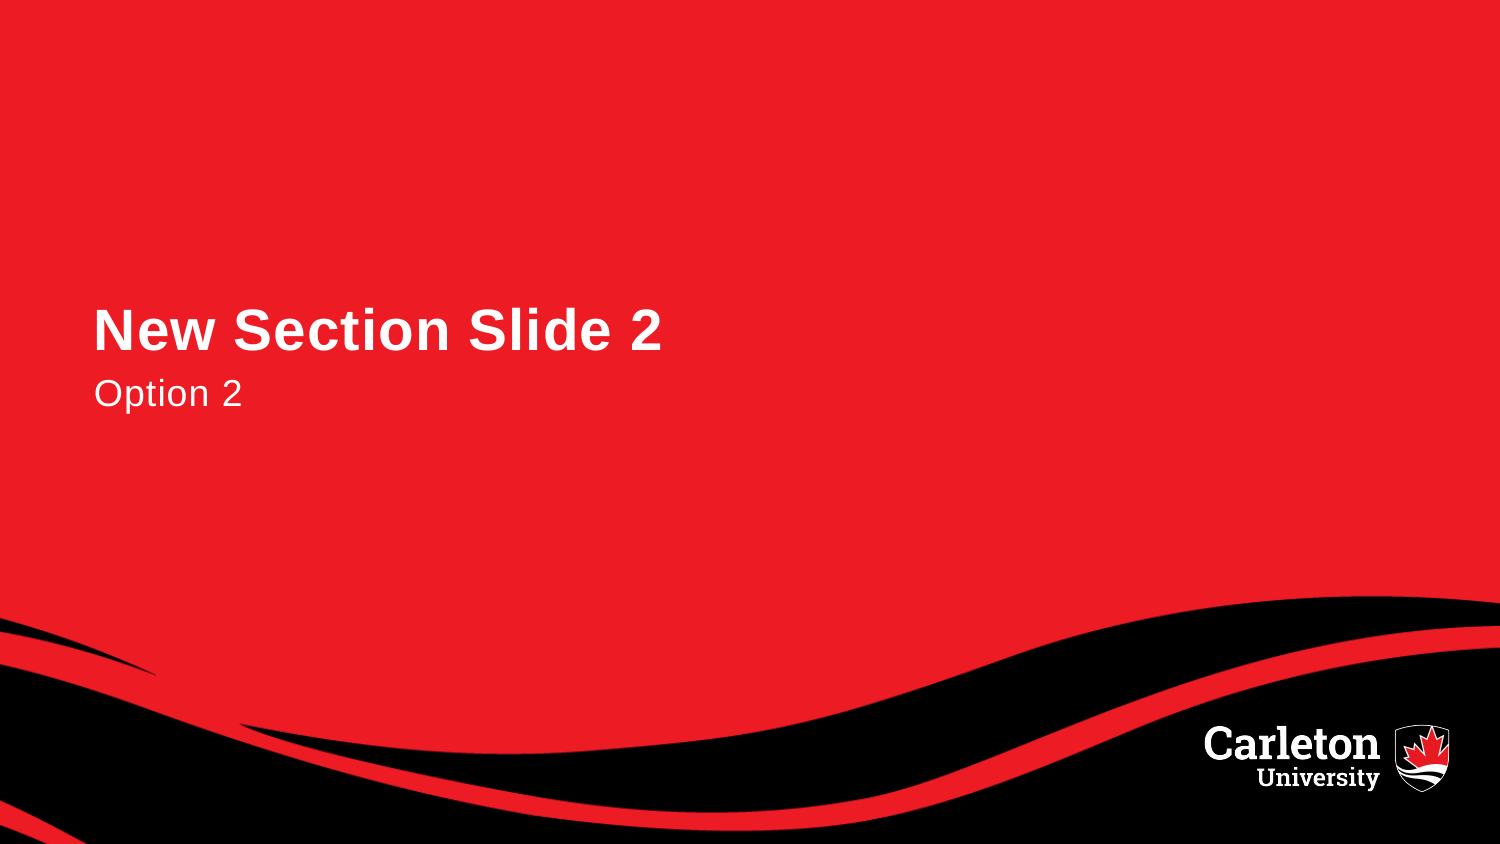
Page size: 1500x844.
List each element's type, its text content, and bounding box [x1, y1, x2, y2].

subtitle Option 2 [93, 374, 1031, 578]
title New Section Slide 2 [93, 69, 1031, 363]
picture [0, 0, 1500, 844]
